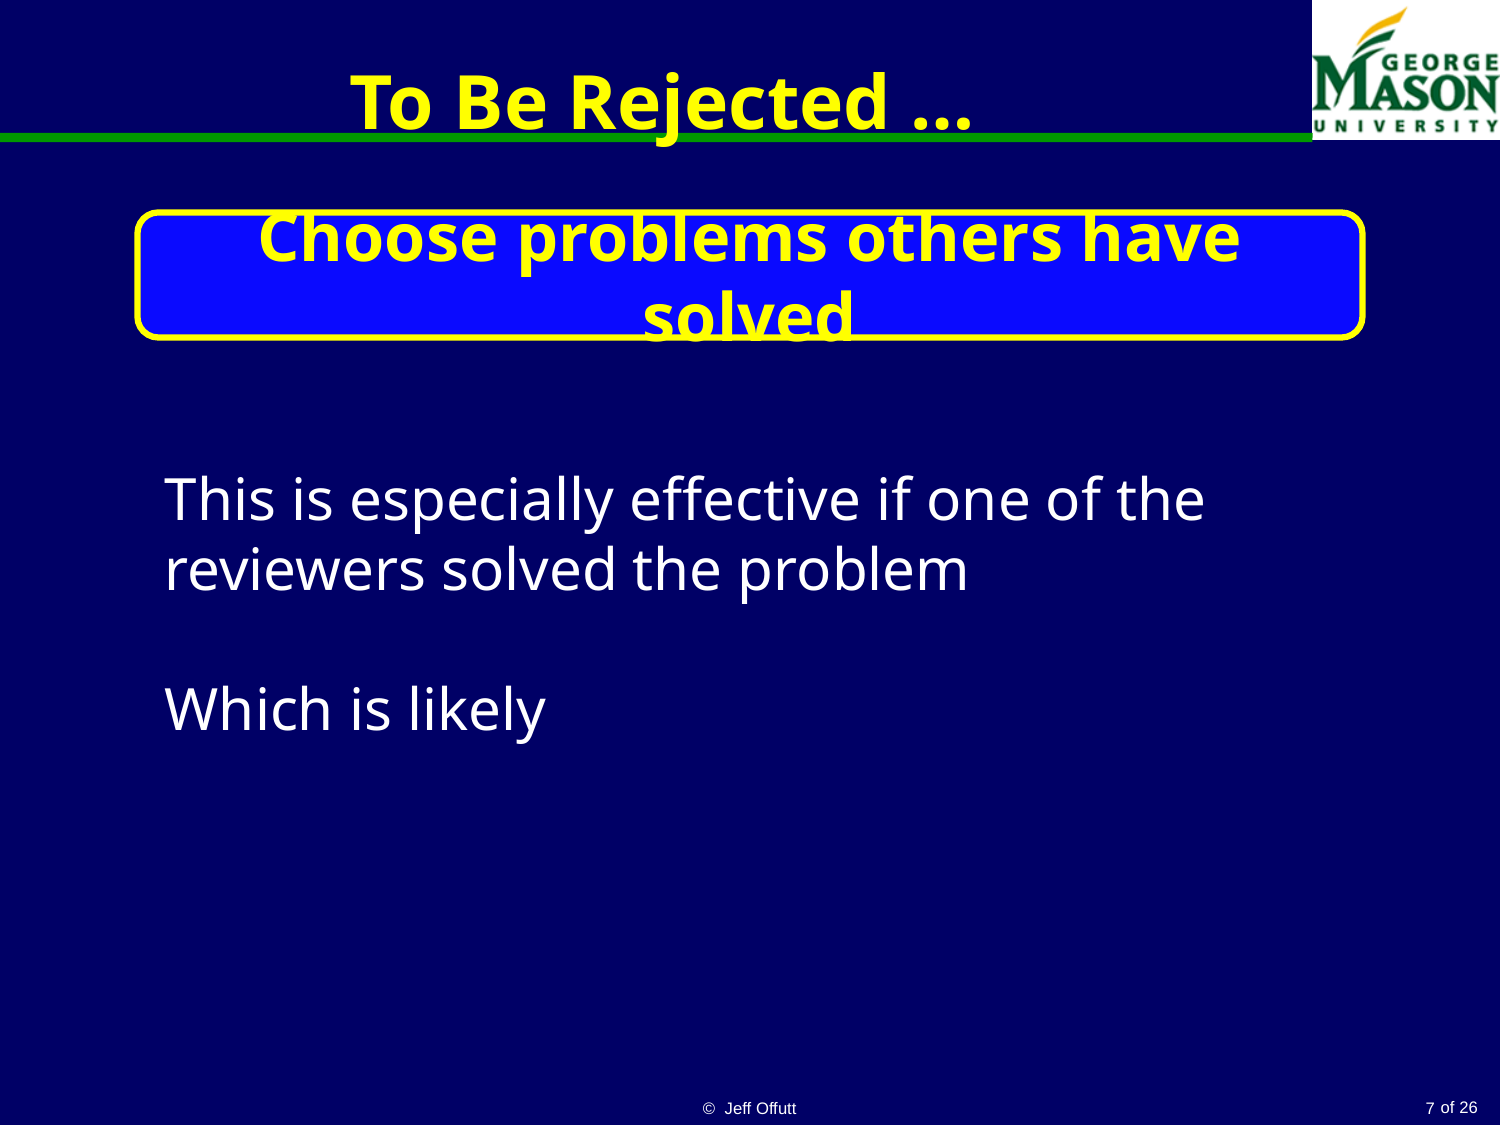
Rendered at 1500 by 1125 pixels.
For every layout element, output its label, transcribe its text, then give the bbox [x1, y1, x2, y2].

slide_number 7 [1187, 1074, 1451, 1125]
text_box This is especially effective if one of the reviewers solved the problem Which is likely [149, 454, 1350, 750]
footer © Jeff Offutt [512, 1074, 988, 1125]
text_box Choose problems others have solved [137, 212, 1363, 338]
title To Be Rejected … [12, 0, 1313, 201]
picture [1313, 0, 1500, 140]
